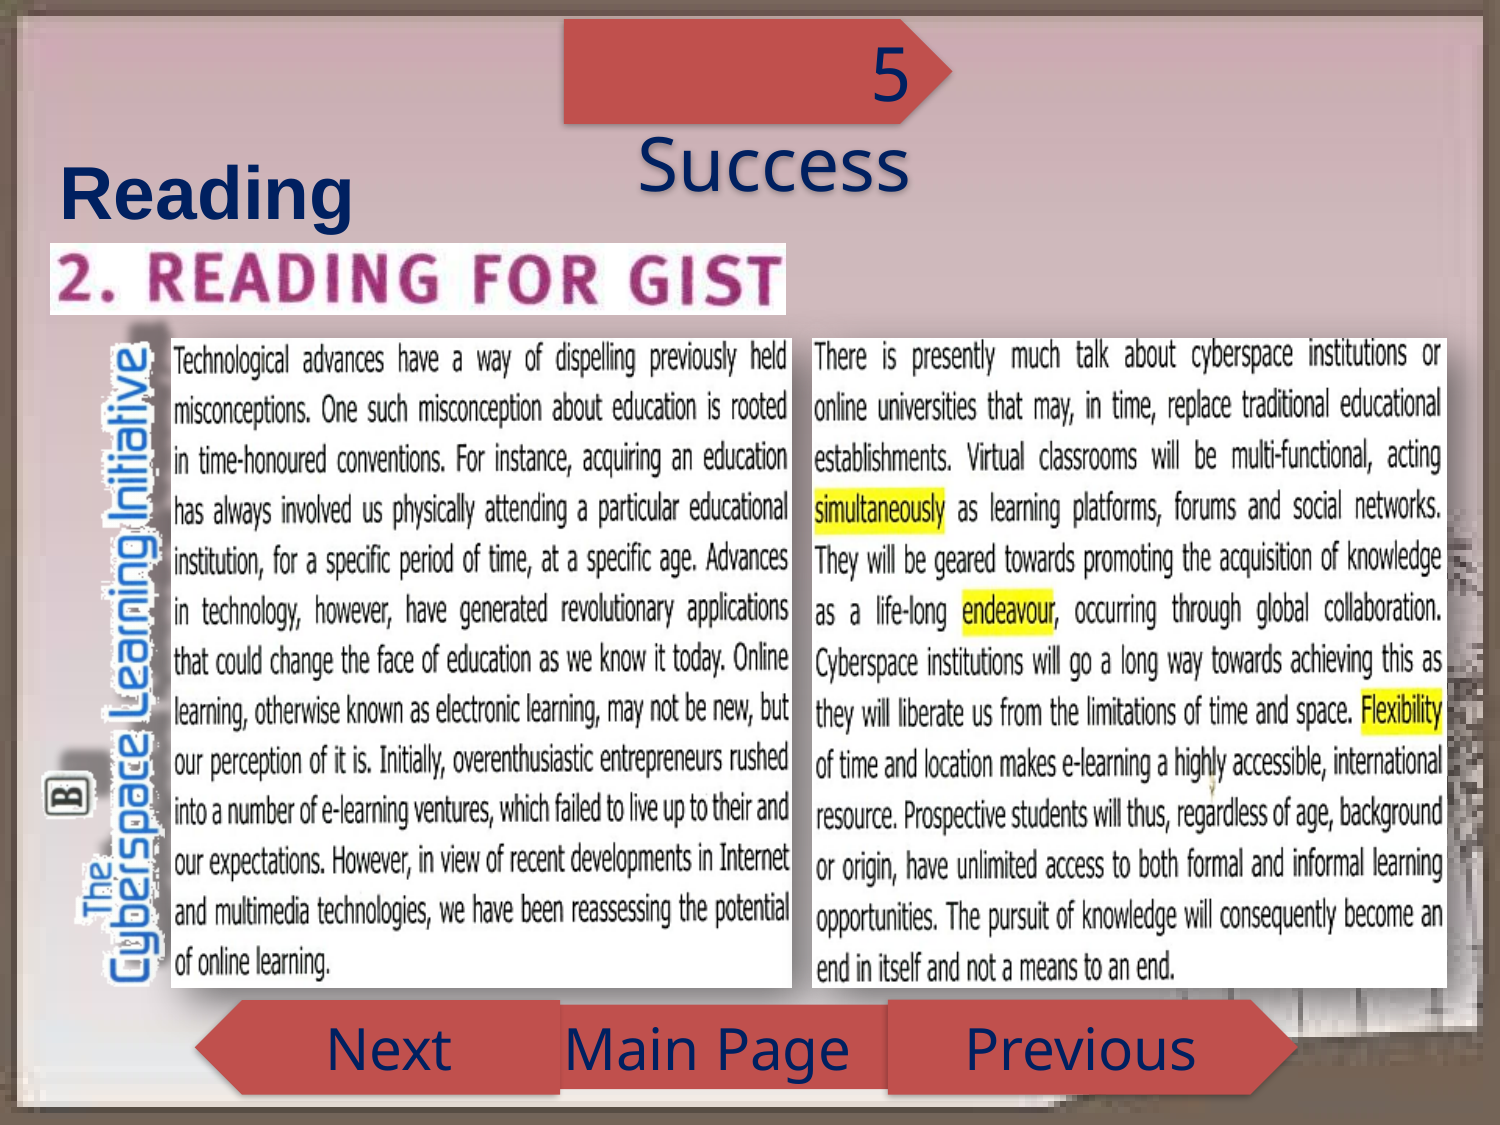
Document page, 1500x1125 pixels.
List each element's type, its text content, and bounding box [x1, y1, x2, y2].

picture [0, 0, 1500, 1125]
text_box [194, 999, 1299, 1095]
text_box 5 Success [563, 19, 953, 124]
text_box Reading [44, 137, 371, 243]
